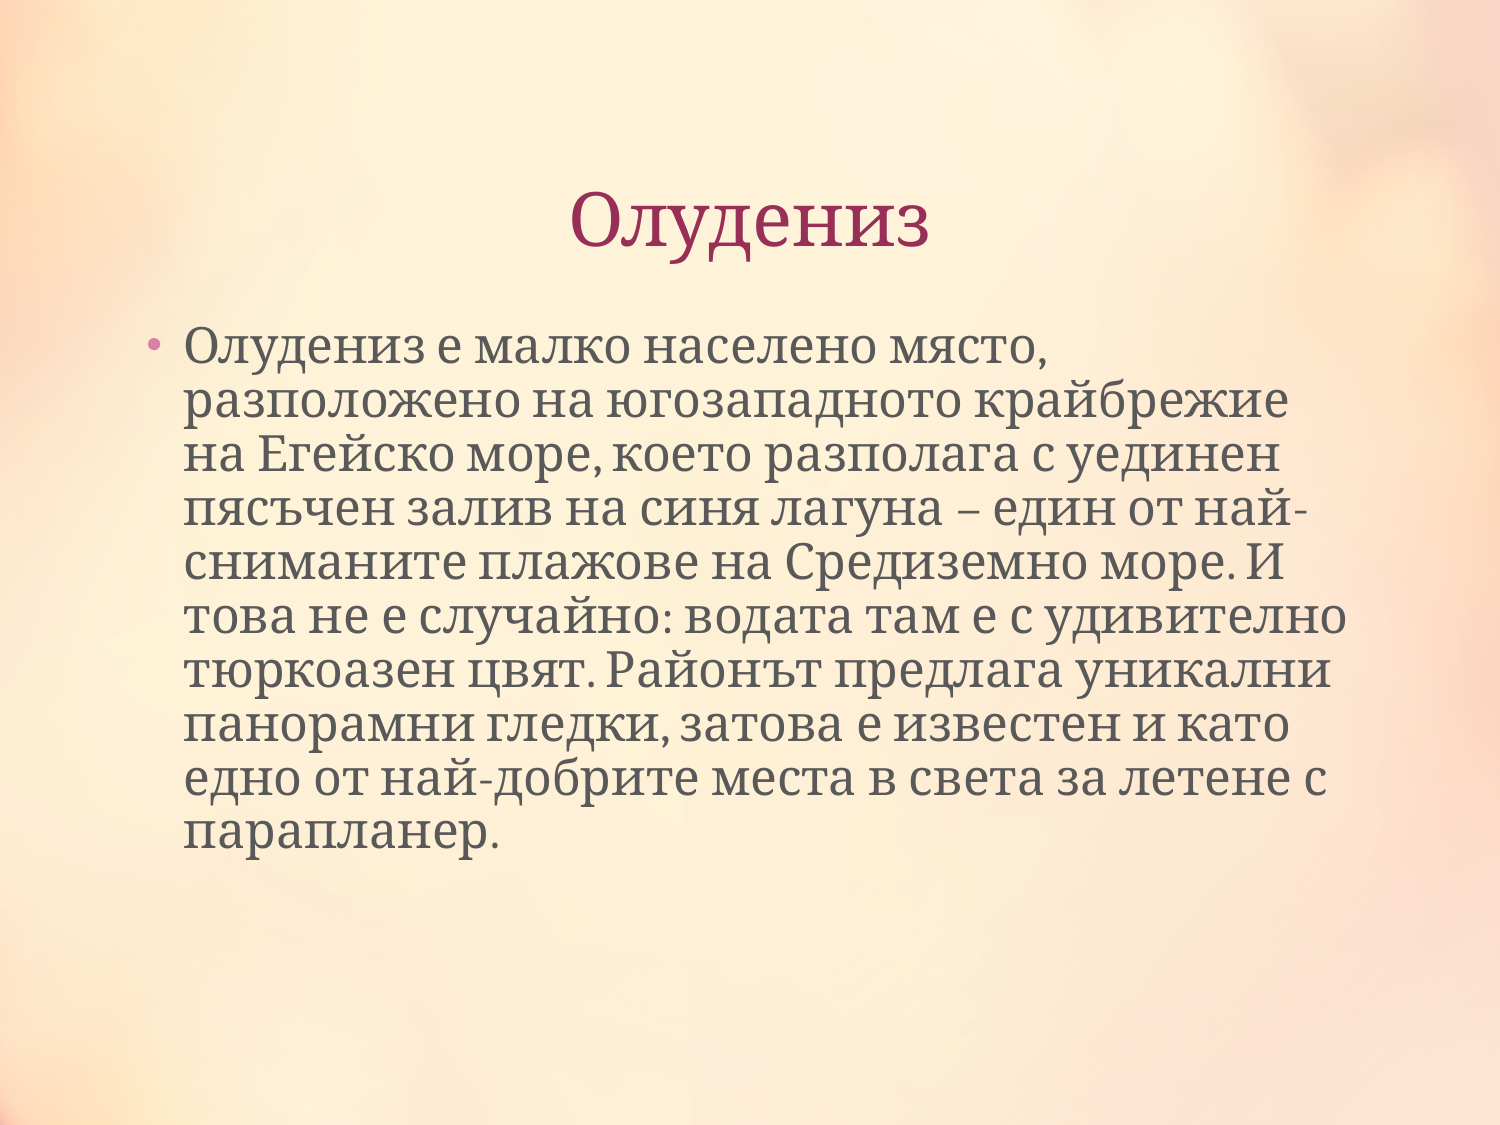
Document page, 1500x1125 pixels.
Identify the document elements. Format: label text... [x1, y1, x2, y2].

picture [0, 0, 1500, 1125]
list Олудениз е малко населено място, разположено на югозападното крайбрежие на Егейско море, което разполага с уединен пясъчен залив на синя лагуна – един от най-сниманите плажове на Средиземно море. И това не е случайно: водата там е с удивително тюркоазен цвят. Районът предлага уникални панорамни гледки, затова е известен и като едно от най-добрите места в света за летене с парапланер. [131, 312, 1369, 1013]
title Олудениз [131, 75, 1369, 271]
